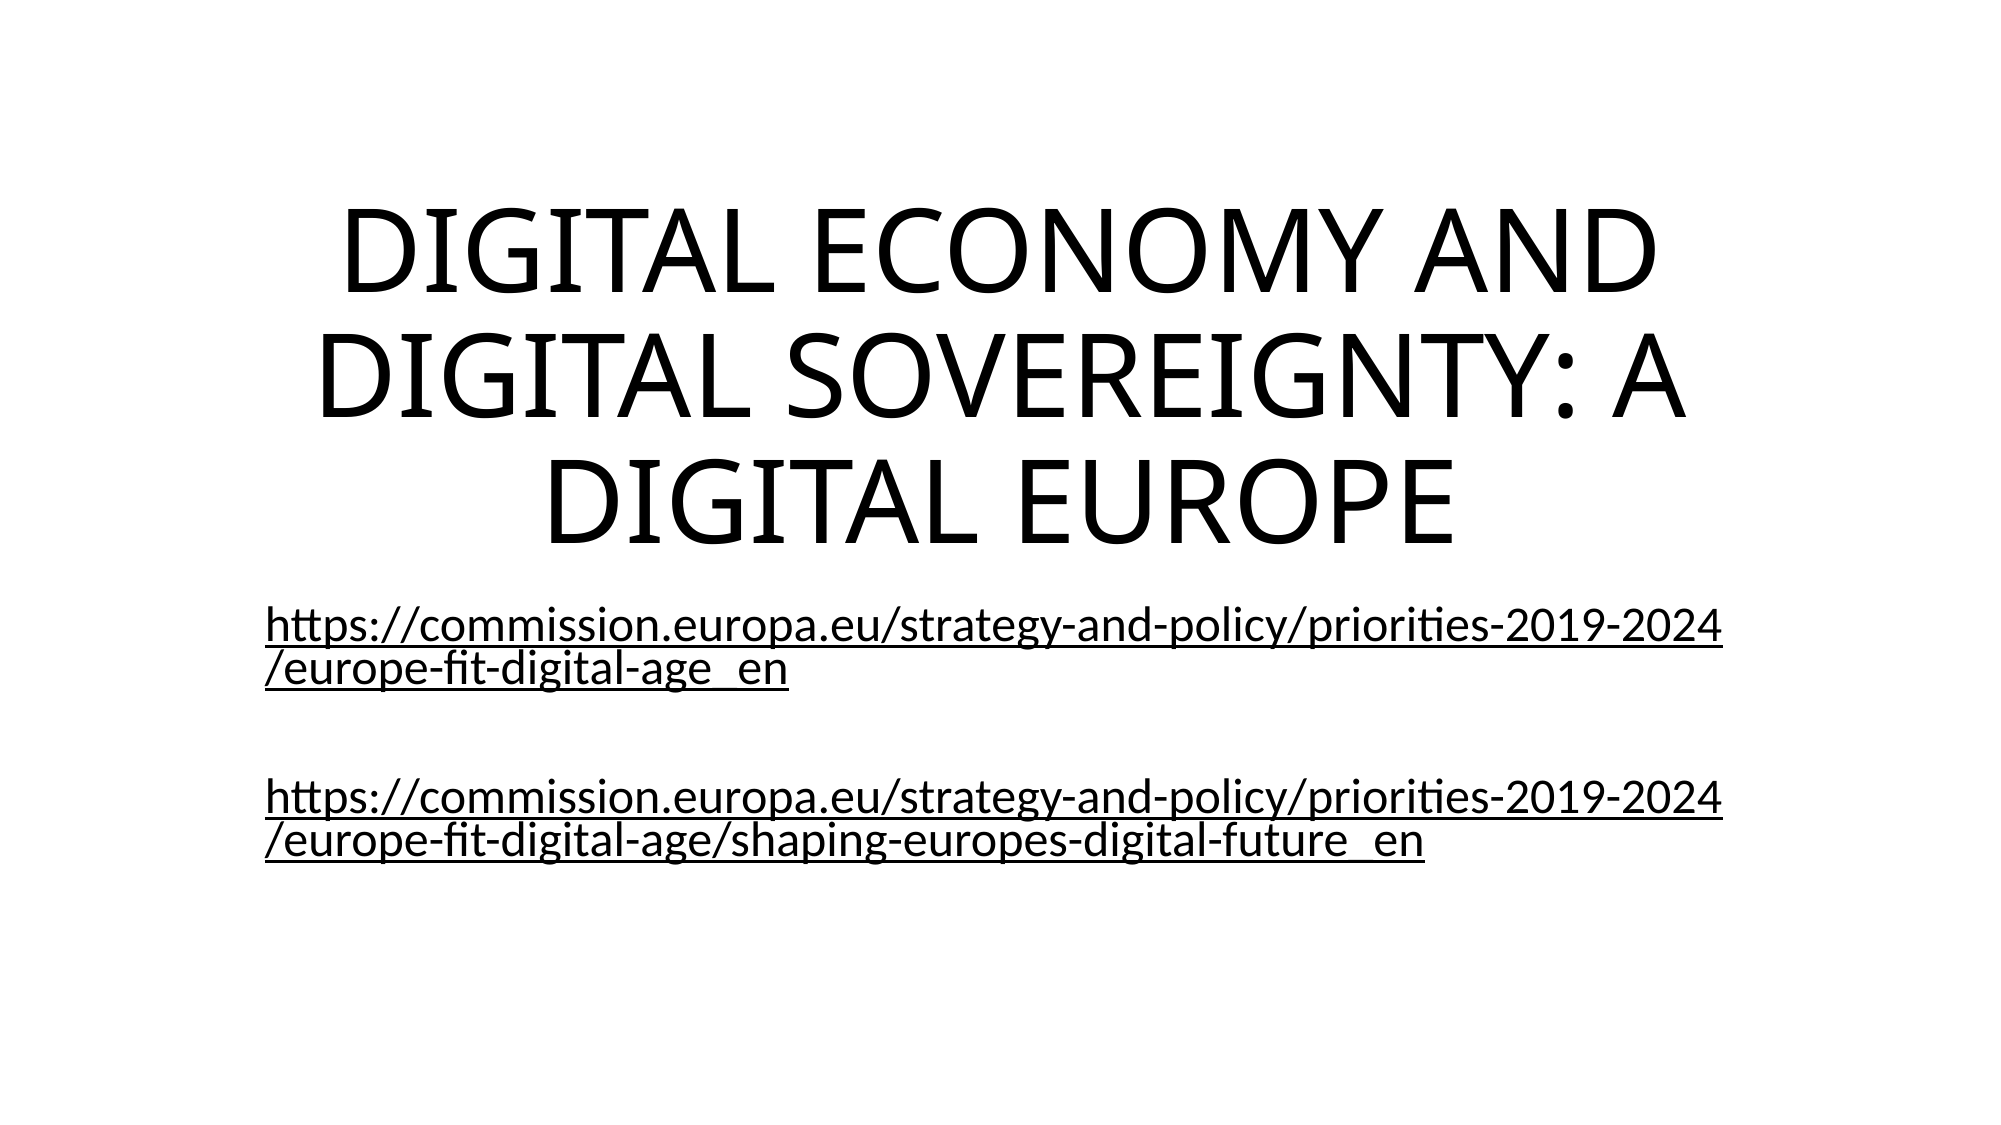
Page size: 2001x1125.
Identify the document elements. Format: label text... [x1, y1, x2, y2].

title DIGITAL ECONOMY AND DIGITAL SOVEREIGNTY: A DIGITAL EUROPE [249, 184, 1750, 576]
subtitle https://commission.europa.eu/strategy-and-policy/priorities-2019-2024/europe-fit-digital-age_en https://commission.europa.eu/strategy-and-policy/priorities-2019-2024/europe-fit-digital-age/shaping-europes-digital-future_en [249, 590, 1750, 863]
